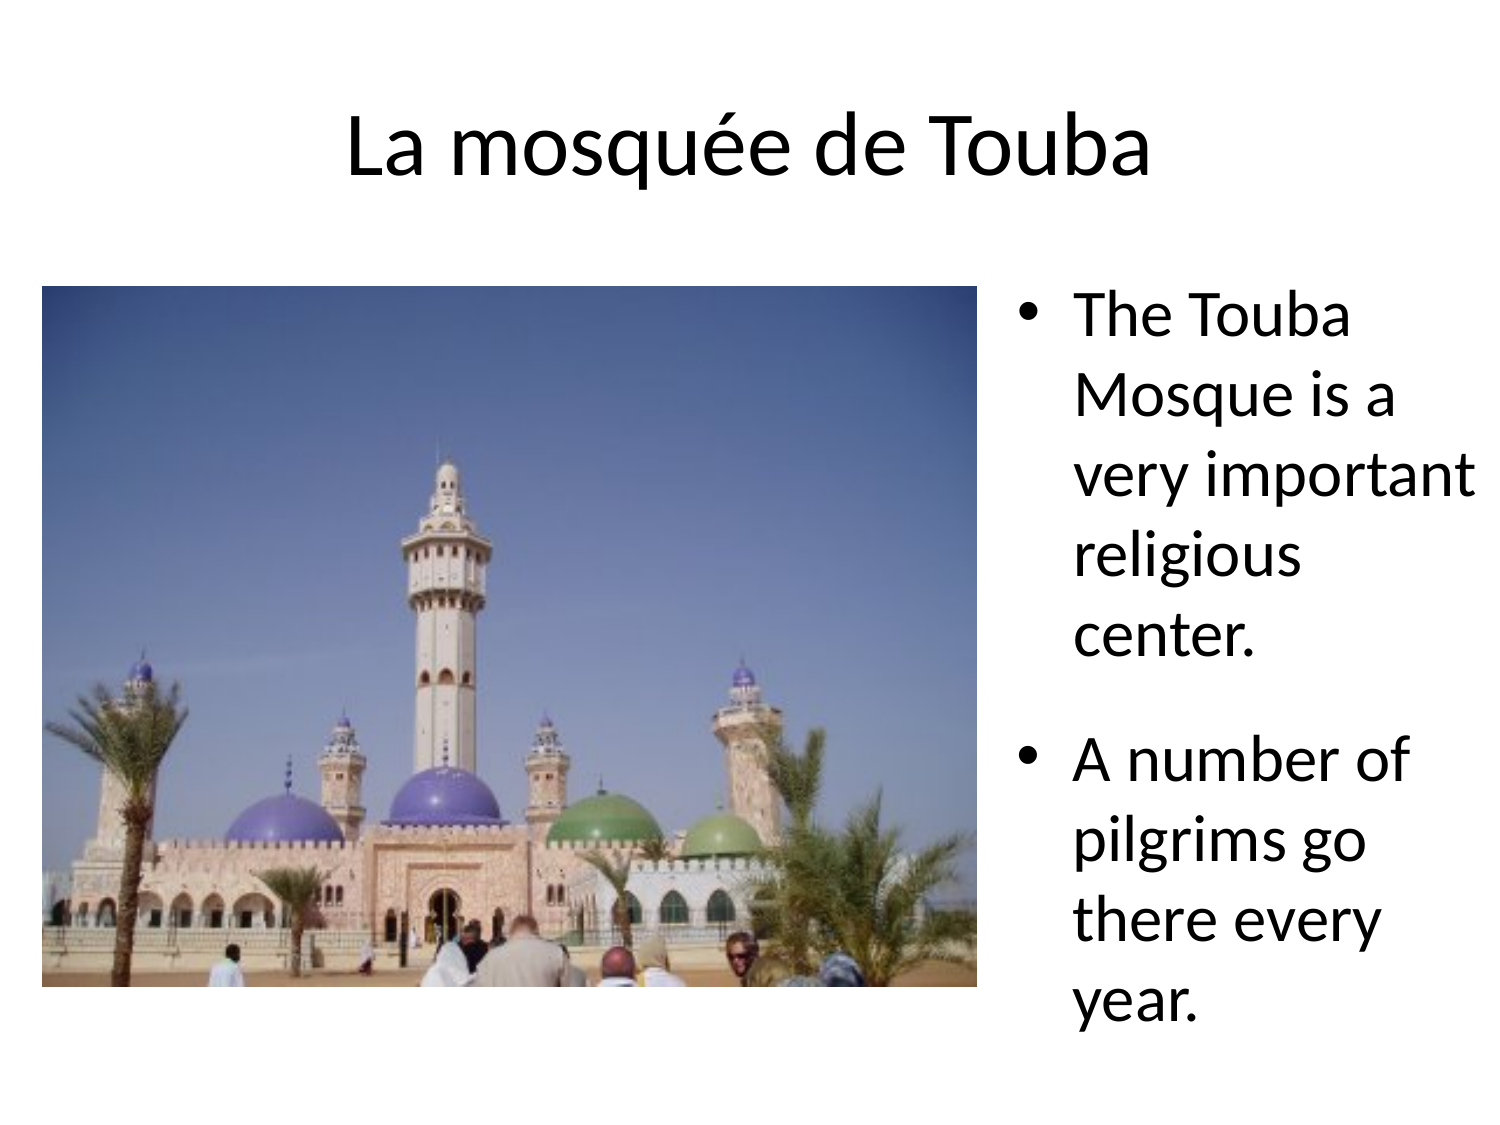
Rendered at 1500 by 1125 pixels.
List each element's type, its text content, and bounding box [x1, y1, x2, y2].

picture [41, 285, 977, 987]
title La mosquée de Touba [75, 45, 1425, 233]
list The Touba Mosque is a very important religious center. [1001, 262, 1496, 707]
text_box A number of pilgrims go there every year. [1001, 706, 1495, 1054]
